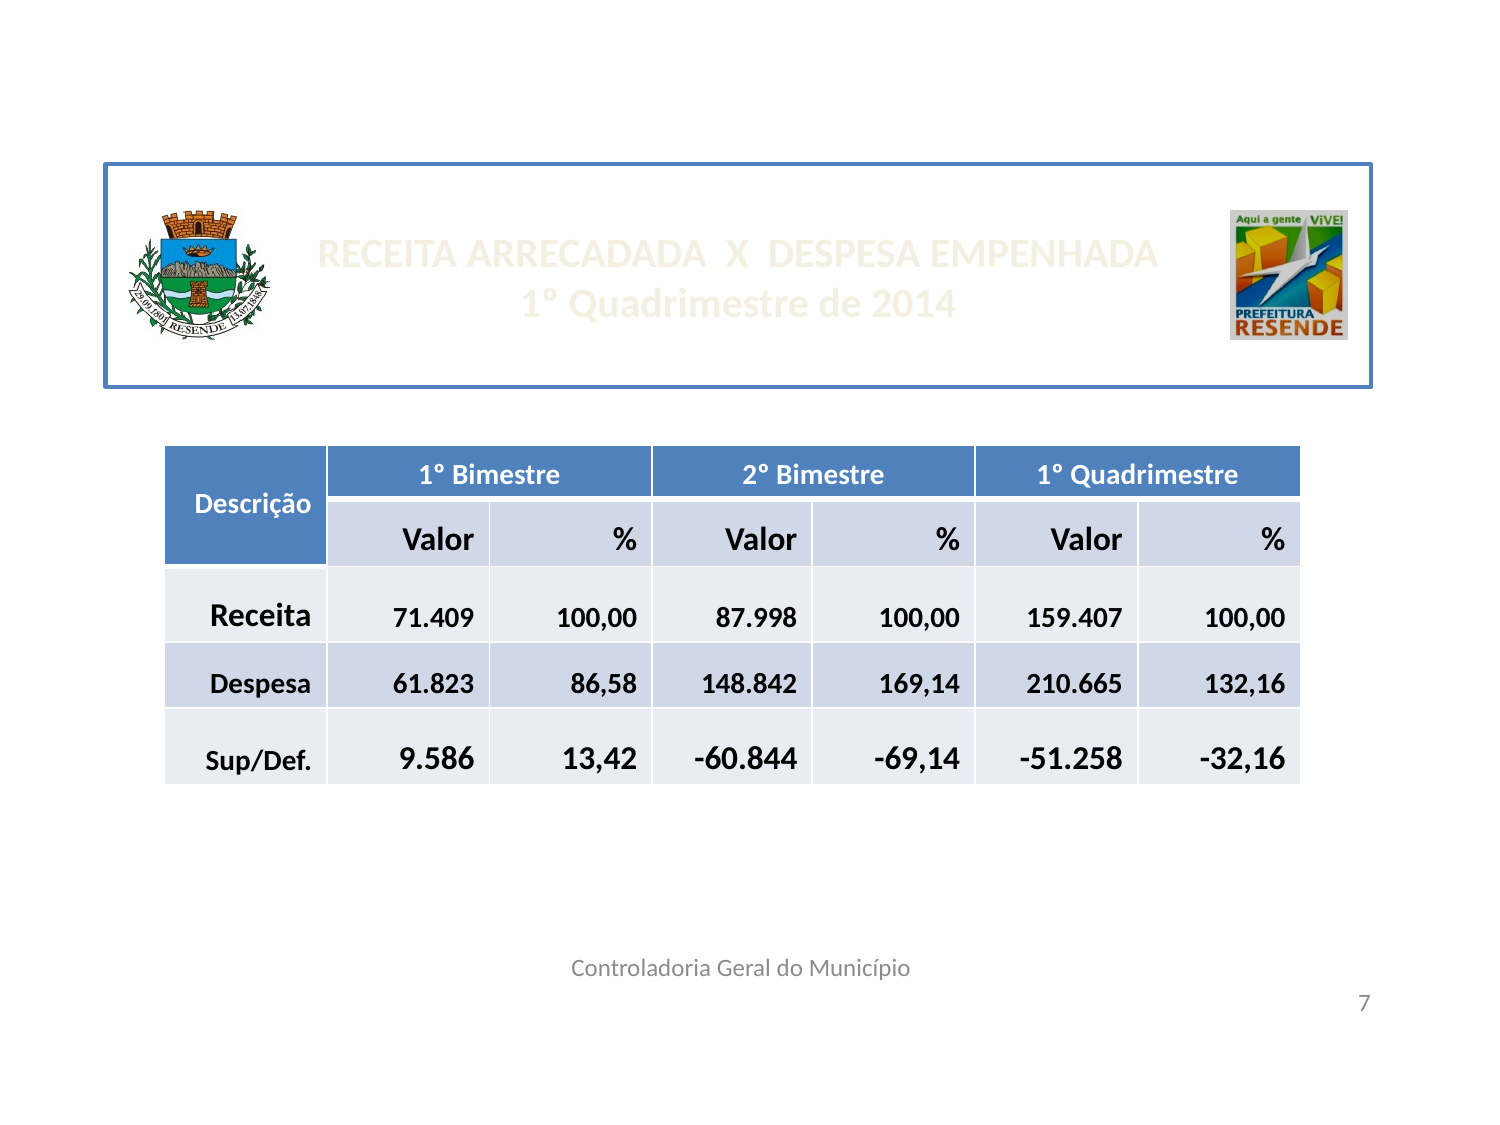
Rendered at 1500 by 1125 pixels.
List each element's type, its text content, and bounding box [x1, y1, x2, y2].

table_cell 71.409 [328, 567, 489, 641]
table_cell 61.823 [328, 643, 489, 707]
table_cell % [490, 502, 651, 566]
footer Controladoria Geral do Município [503, 890, 979, 1043]
table_cell -51.258 [976, 709, 1137, 784]
title RECEITA ARRECADADA X DESPESA EMPENHADA 1º Quadrimestre de 2014 [103, 162, 1373, 389]
table_cell 100,00 [1139, 567, 1300, 641]
table_cell -69,14 [813, 709, 974, 784]
table_header 1º Quadrimestre [976, 446, 1300, 496]
table_cell Valor [328, 502, 489, 566]
table_cell % [1139, 502, 1300, 566]
table_cell -60.844 [653, 709, 811, 784]
table_header Descrição [165, 446, 326, 564]
picture [1230, 210, 1348, 341]
table_cell 132,16 [1139, 643, 1300, 707]
table_header 2º Bimestre [653, 446, 974, 496]
table_cell 9.586 [328, 709, 489, 784]
table_cell -32,16 [1139, 709, 1300, 784]
table_cell Despesa [165, 643, 326, 707]
picture [128, 210, 270, 341]
table_cell 86,58 [490, 643, 651, 707]
slide_number 7 [1089, 960, 1386, 1043]
table_cell 148.842 [653, 643, 811, 707]
table_cell 210.665 [976, 643, 1137, 707]
table_cell 169,14 [813, 643, 974, 707]
table_cell 159.407 [976, 567, 1137, 641]
table_cell Valor [653, 502, 811, 566]
table_cell Receita [165, 569, 326, 641]
table_cell Valor [976, 502, 1137, 566]
table_cell 100,00 [813, 567, 974, 641]
table_cell % [813, 502, 974, 566]
table_cell 100,00 [490, 567, 651, 641]
table_cell 13,42 [490, 709, 651, 784]
table_cell Sup/Def. [165, 709, 326, 784]
table_cell 87.998 [653, 567, 811, 641]
table_header 1º Bimestre [328, 446, 651, 496]
